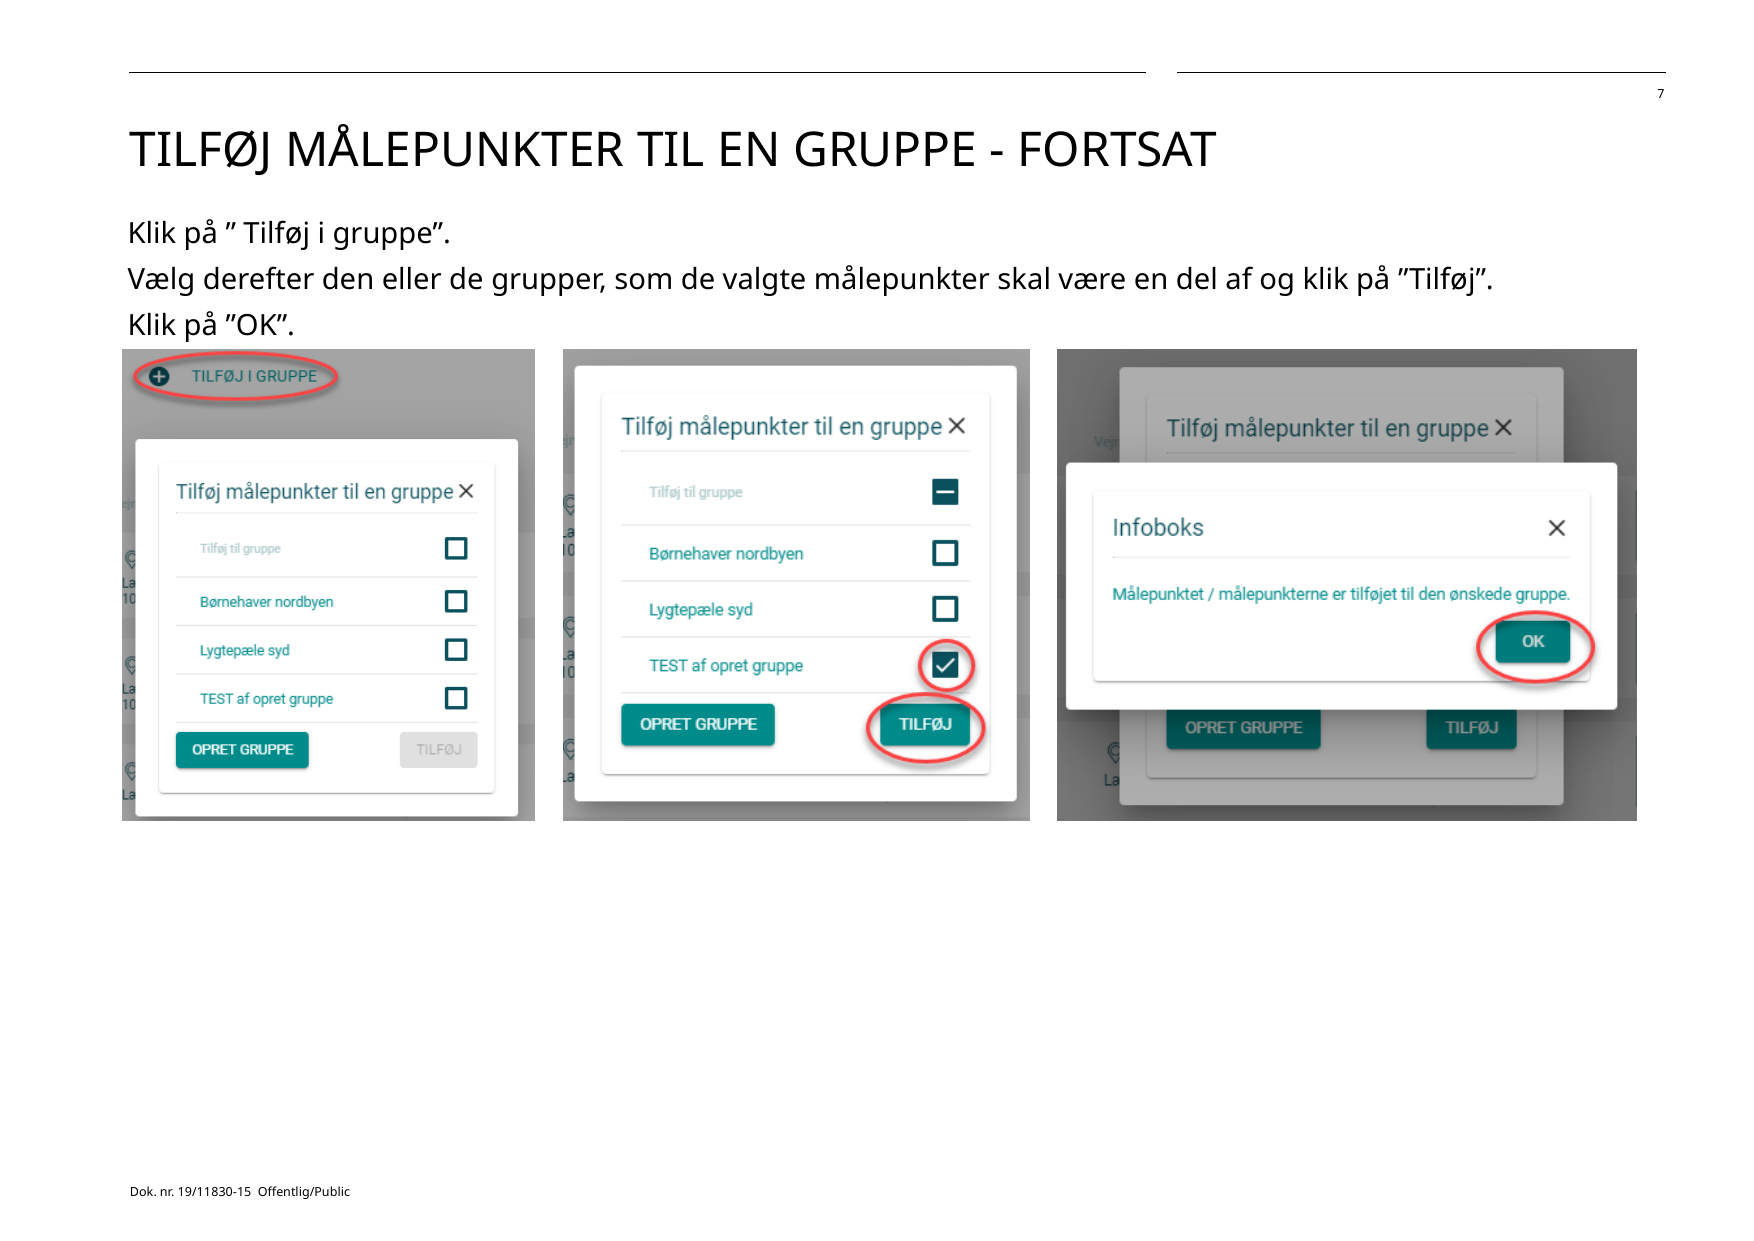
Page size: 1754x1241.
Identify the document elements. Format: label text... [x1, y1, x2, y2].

picture [1057, 349, 1637, 821]
slide_number 7 [1328, 86, 1665, 119]
list Klik på ” Tilføj i gruppe”. Vælg derefter den eller de grupper, som de valgte målepunkter skal være en del af og klik på ”Tilføj”. Klik på ”OK”. [127, 216, 1665, 271]
picture [121, 349, 535, 821]
title Tilføj målepunkter til en gruppe - fortsat [129, 78, 1665, 178]
picture [563, 349, 1030, 821]
footer Dok. nr. 19/11830-15 Offentlig/Public [129, 1183, 1666, 1216]
